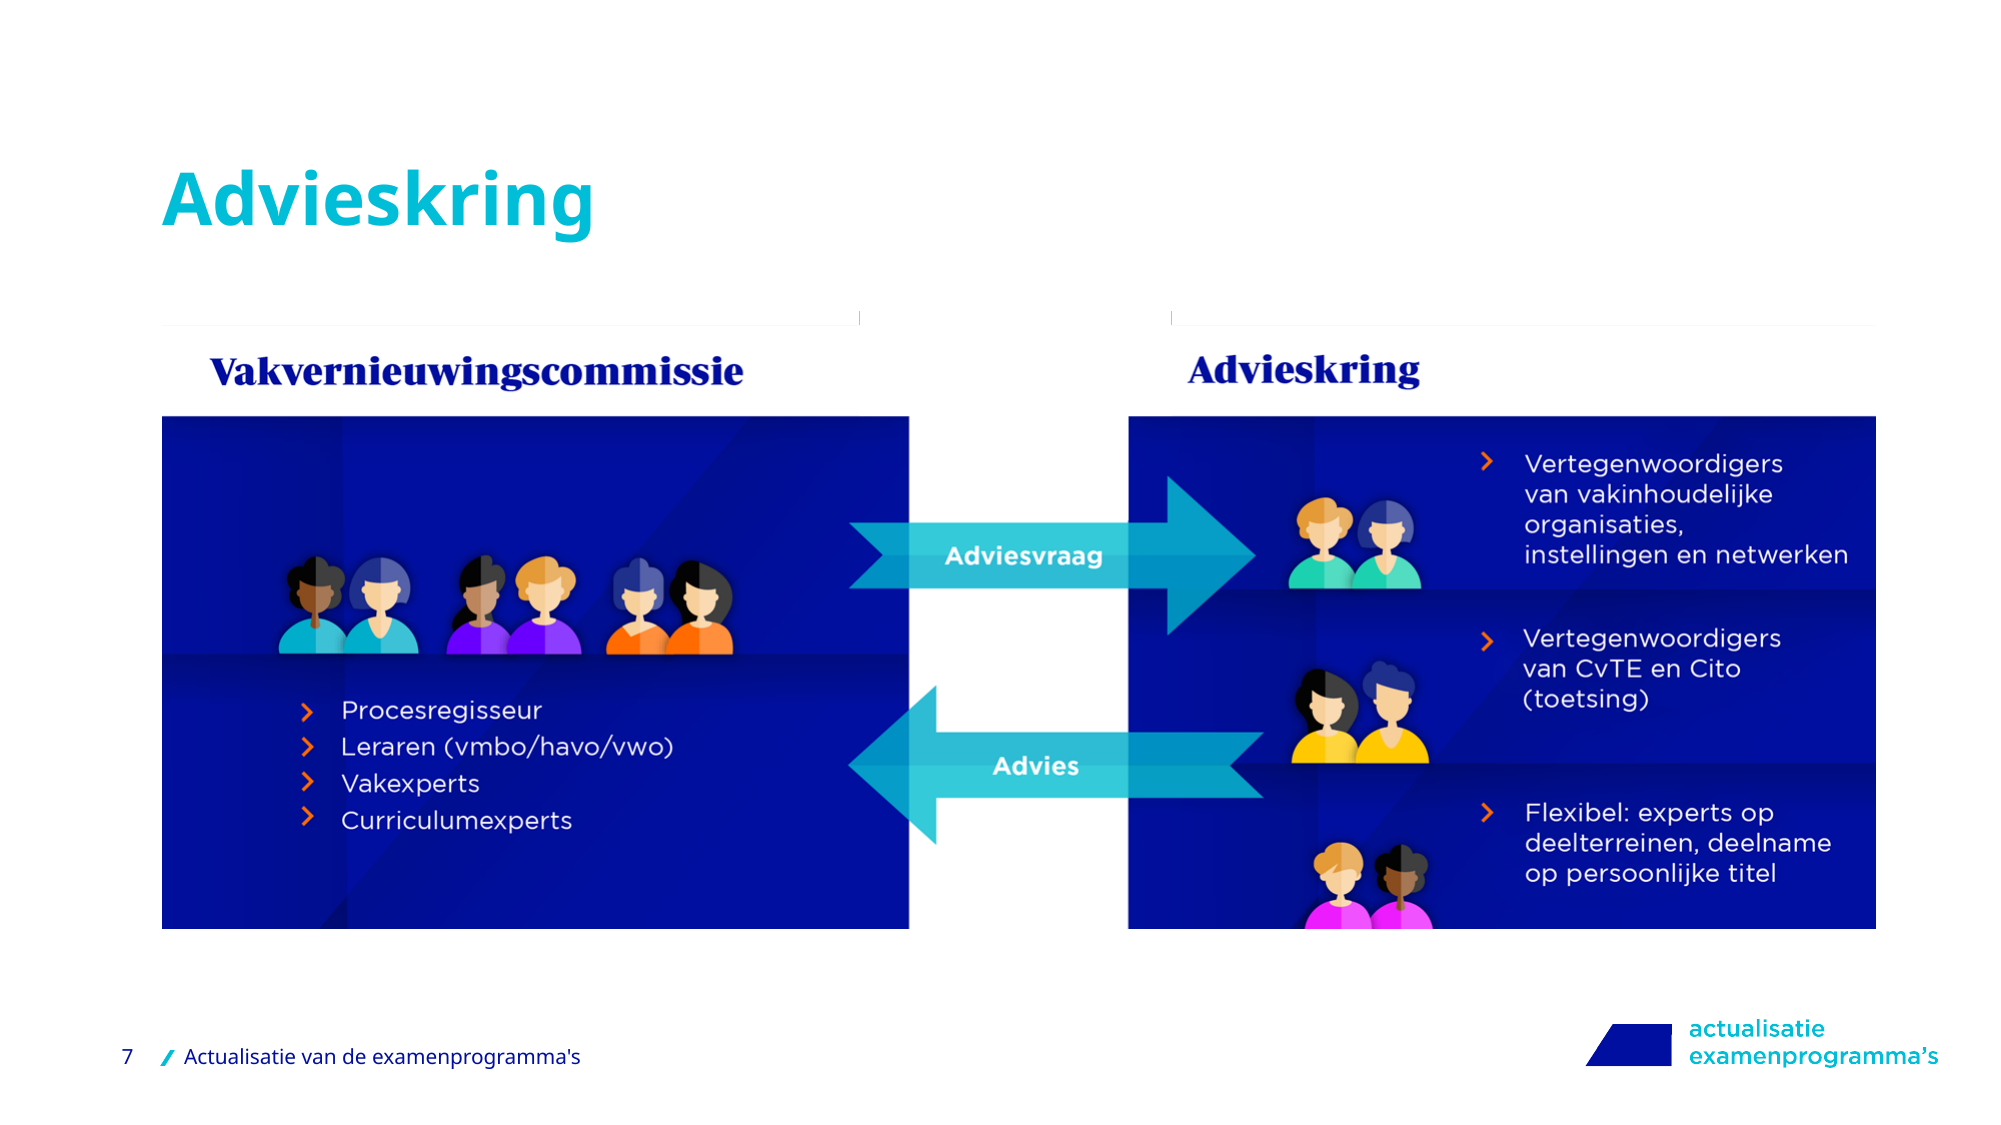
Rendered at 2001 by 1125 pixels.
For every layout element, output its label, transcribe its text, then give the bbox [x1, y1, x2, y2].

picture [160, 1050, 175, 1066]
title Advieskring [162, 152, 1911, 242]
picture [1579, 1013, 2000, 1125]
footer Actualisatie van de examenprogramma's [184, 1042, 860, 1074]
slide_number 7 [52, 1042, 134, 1074]
picture [162, 311, 1876, 930]
